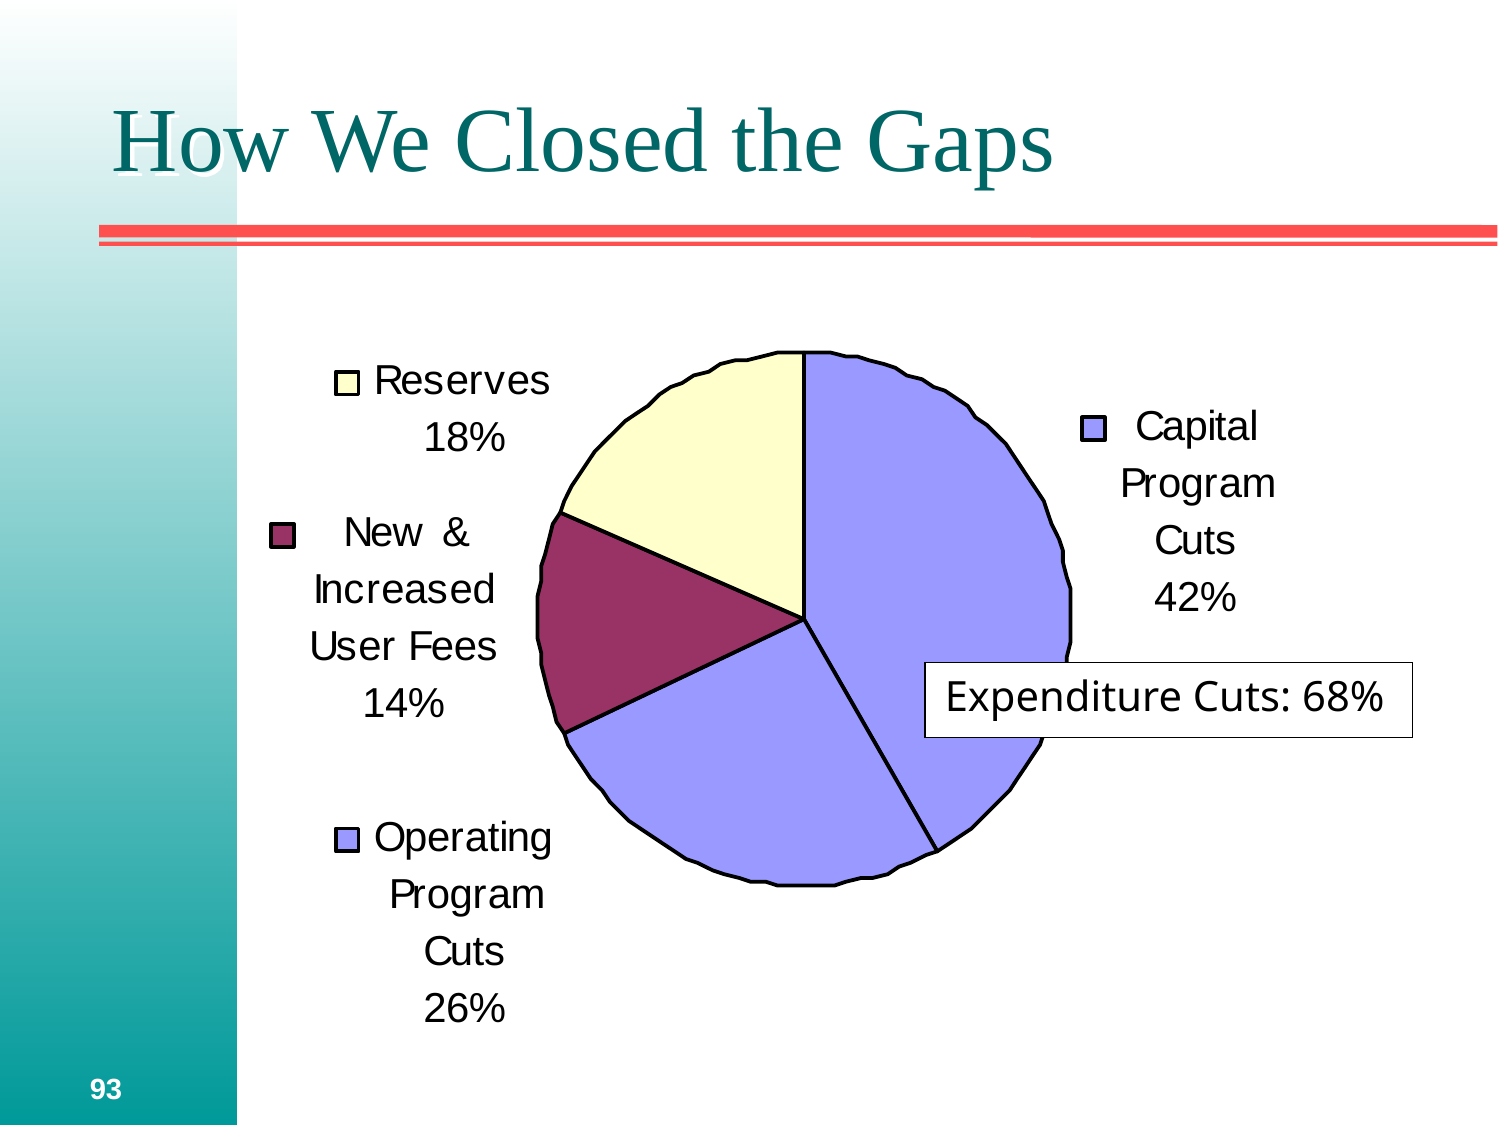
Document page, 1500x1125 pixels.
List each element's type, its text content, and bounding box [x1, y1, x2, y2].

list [114, 241, 1500, 1035]
slide_number 93 [62, 1050, 138, 1125]
title How We Closed the Gaps [96, 43, 1375, 225]
